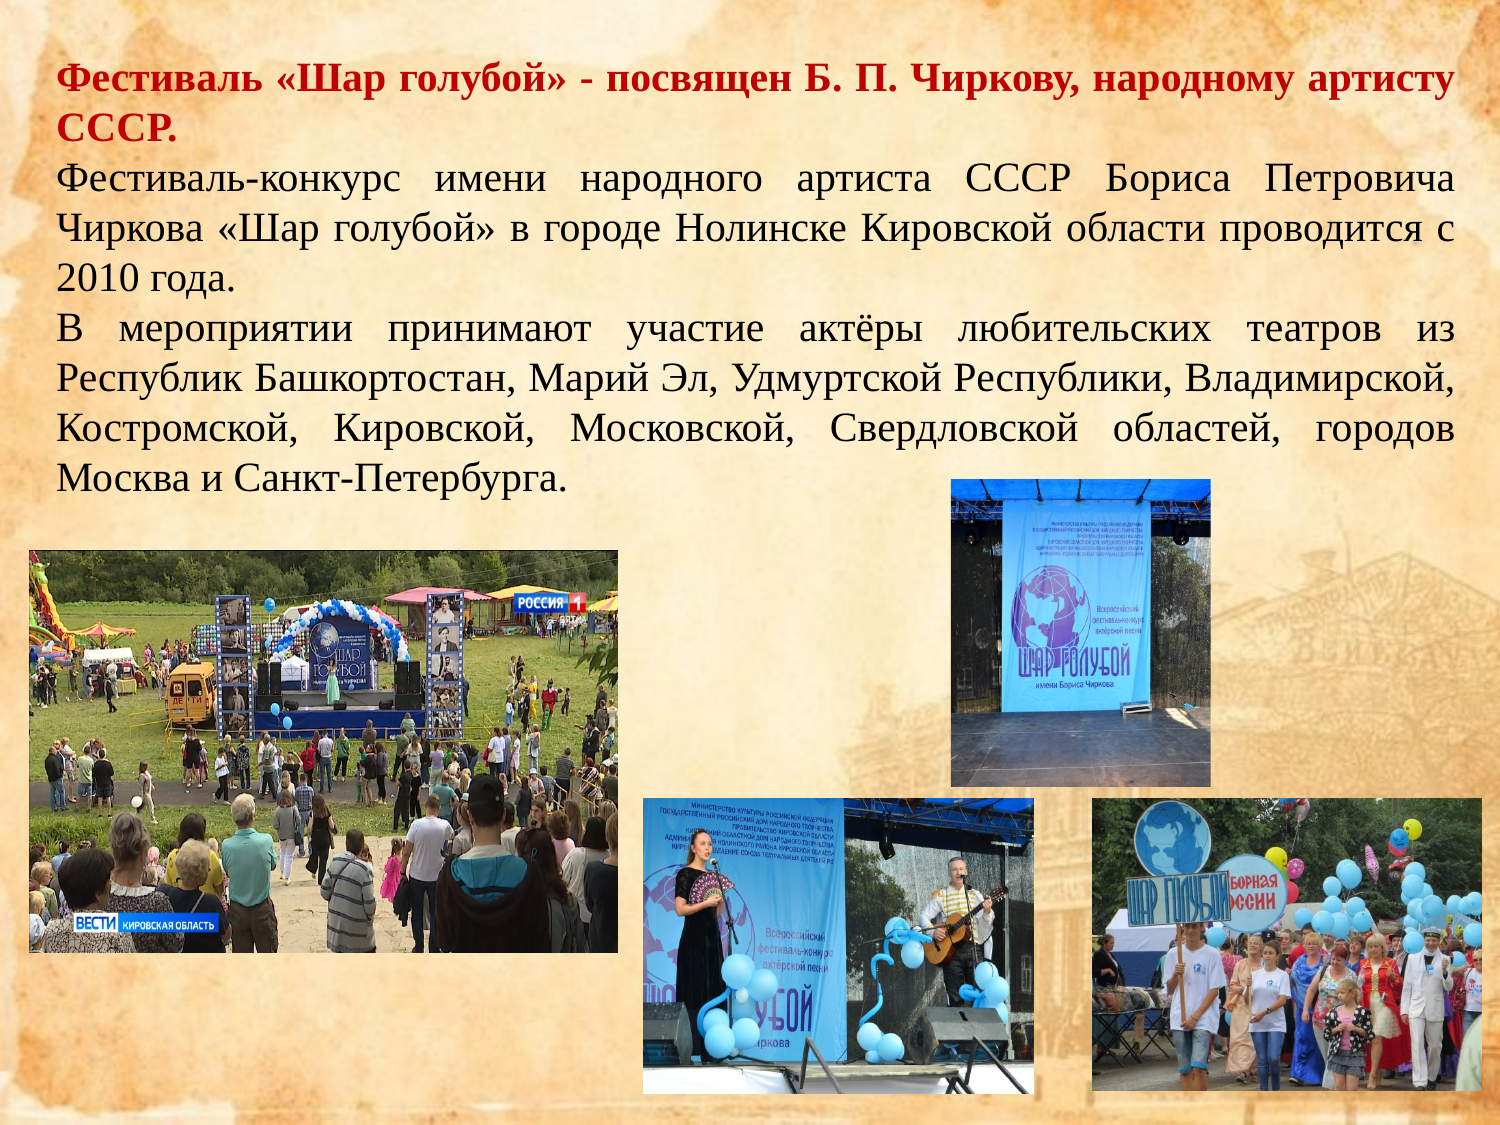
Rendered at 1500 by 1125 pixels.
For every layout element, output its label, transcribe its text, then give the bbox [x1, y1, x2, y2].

picture [0, 0, 1500, 1125]
text_box Фестиваль «Шар голубой» - посвящен Б. П. Чиркову, народному артисту СССР. Фестиваль-конкурс имени народного артиста СССР Бориса Петровича Чиркова «Шар голубой» в городе Нолинске Кировской области проводится с 2010 года. В мероприятии принимают участие актёры любительских театров из Республик Башкортостан, Марий Эл, Удмуртской Республики, Владимирской, Костромской, Кировской, Московской, Свердловской областей, городов Москва и Санкт-Петербурга. [41, 42, 1471, 558]
